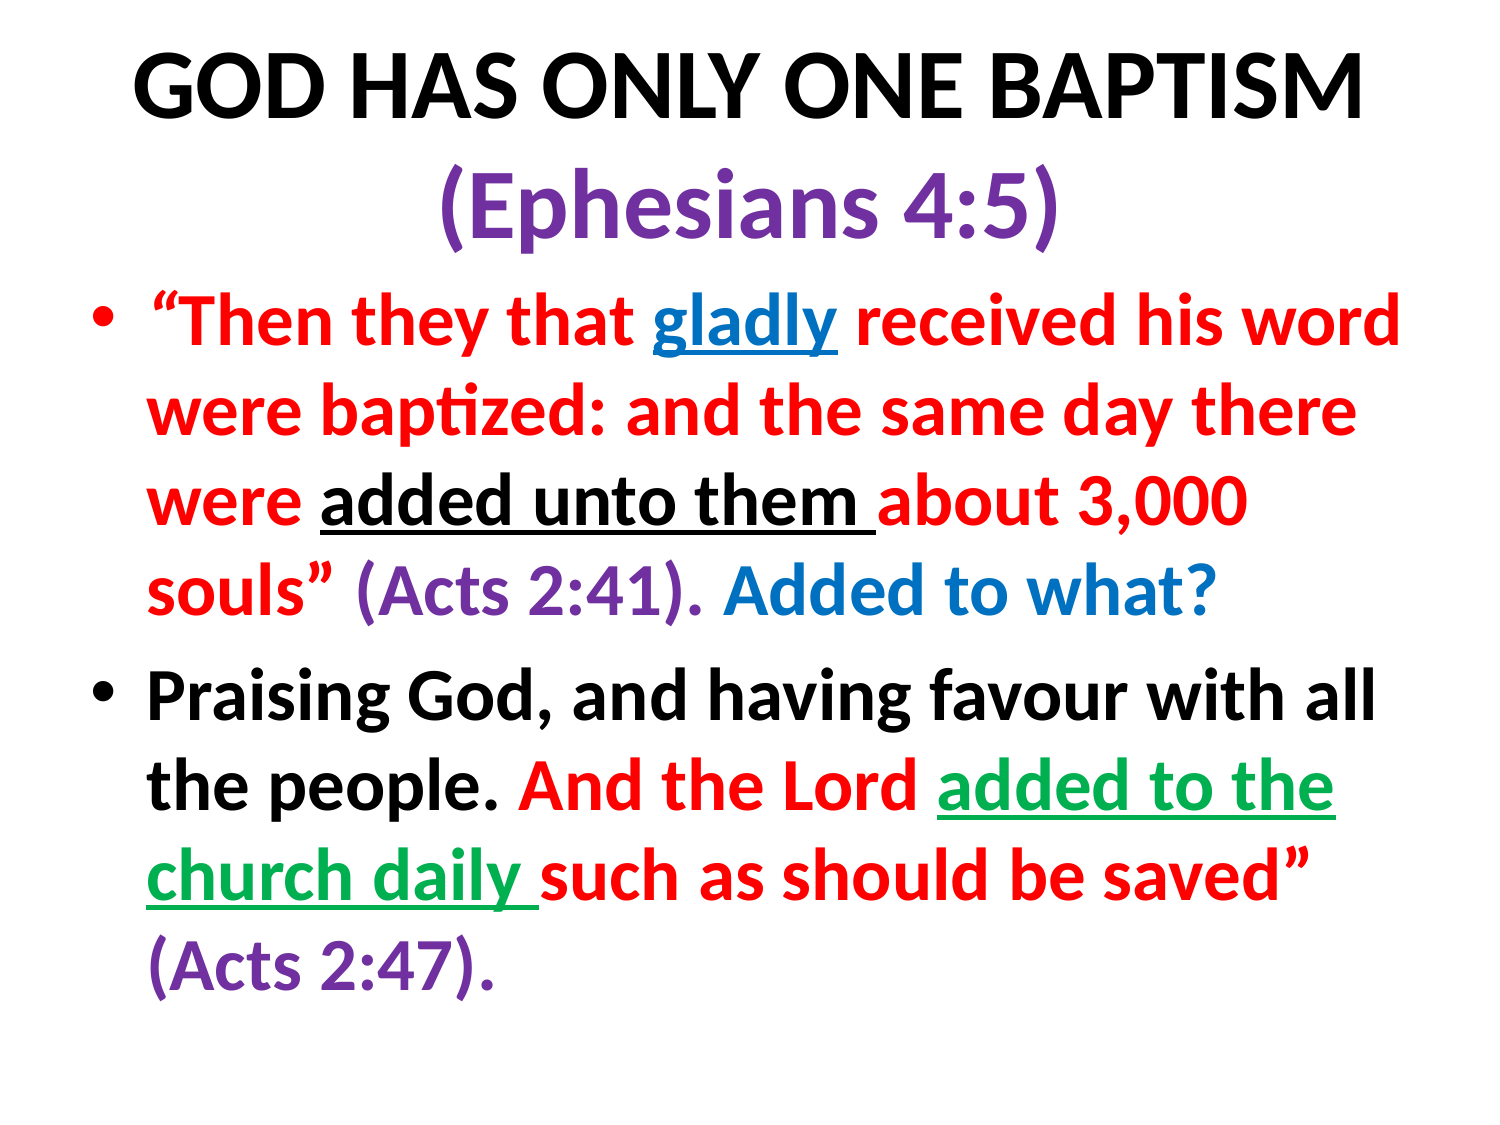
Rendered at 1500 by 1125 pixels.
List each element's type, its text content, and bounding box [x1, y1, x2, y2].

title GOD HAS ONLY ONE BAPTISM (Ephesians 4:5) [75, 45, 1425, 233]
list “Then they that gladly received his word were baptized: and the same day there were added unto them about 3,000 souls” (Acts 2:41). Added to what? Praising God, and having favour with all the people. And the Lord added to the church daily such as should be saved” (Acts 2:47). [75, 262, 1425, 1005]
